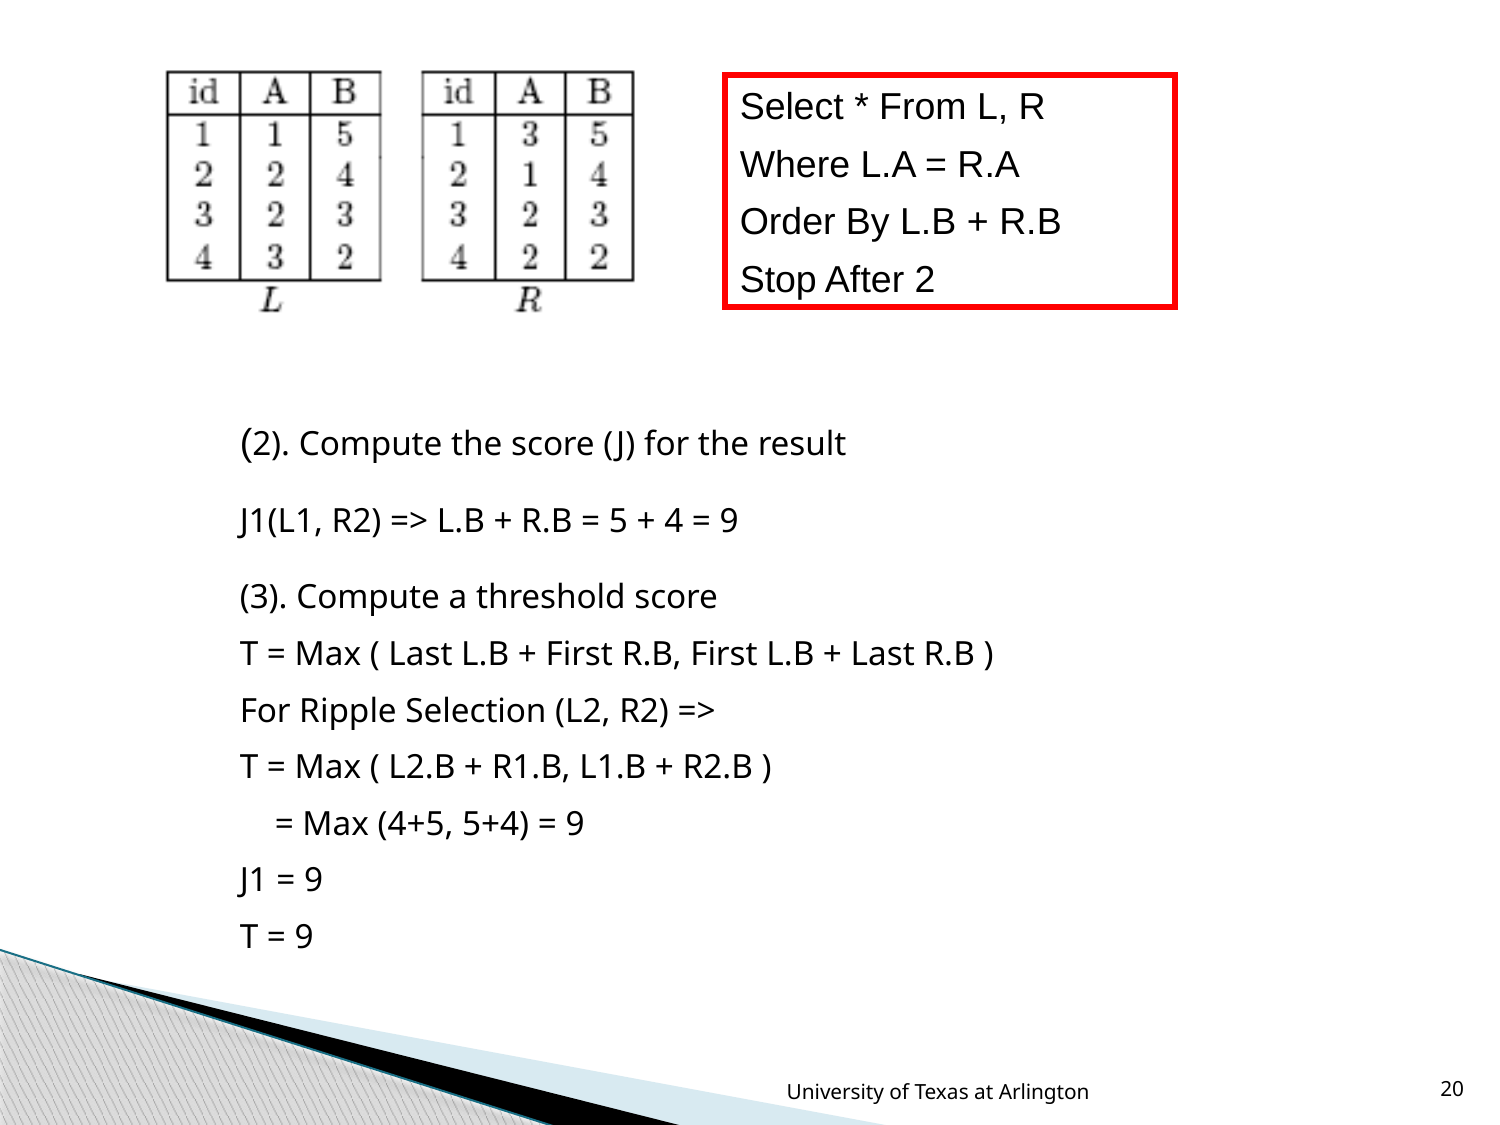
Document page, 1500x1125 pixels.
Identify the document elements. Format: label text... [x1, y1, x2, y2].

footer University of Texas at Arlington [718, 1051, 1105, 1112]
text_box (2). Compute the score (J) for the result J1(L1, R2) => L.B + R.B = 5 + 4 = 9 (3). Compute a threshold score T = Max ( Last L.B + First R.B, First L.B + Last R.B ) For Ripple Selection (L2, R2) => T = Max ( L2.B + R1.B, L1.B + R2.B ) = Max (4+5, 5+4) = 9 J1 = 9 T = 9 [225, 387, 1175, 1003]
text_box Select * From L, R Where L.A = R.A Order By L.B + R.B Stop After 2 [724, 74, 1175, 308]
slide_number 20 [1418, 1051, 1479, 1112]
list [137, 49, 676, 336]
